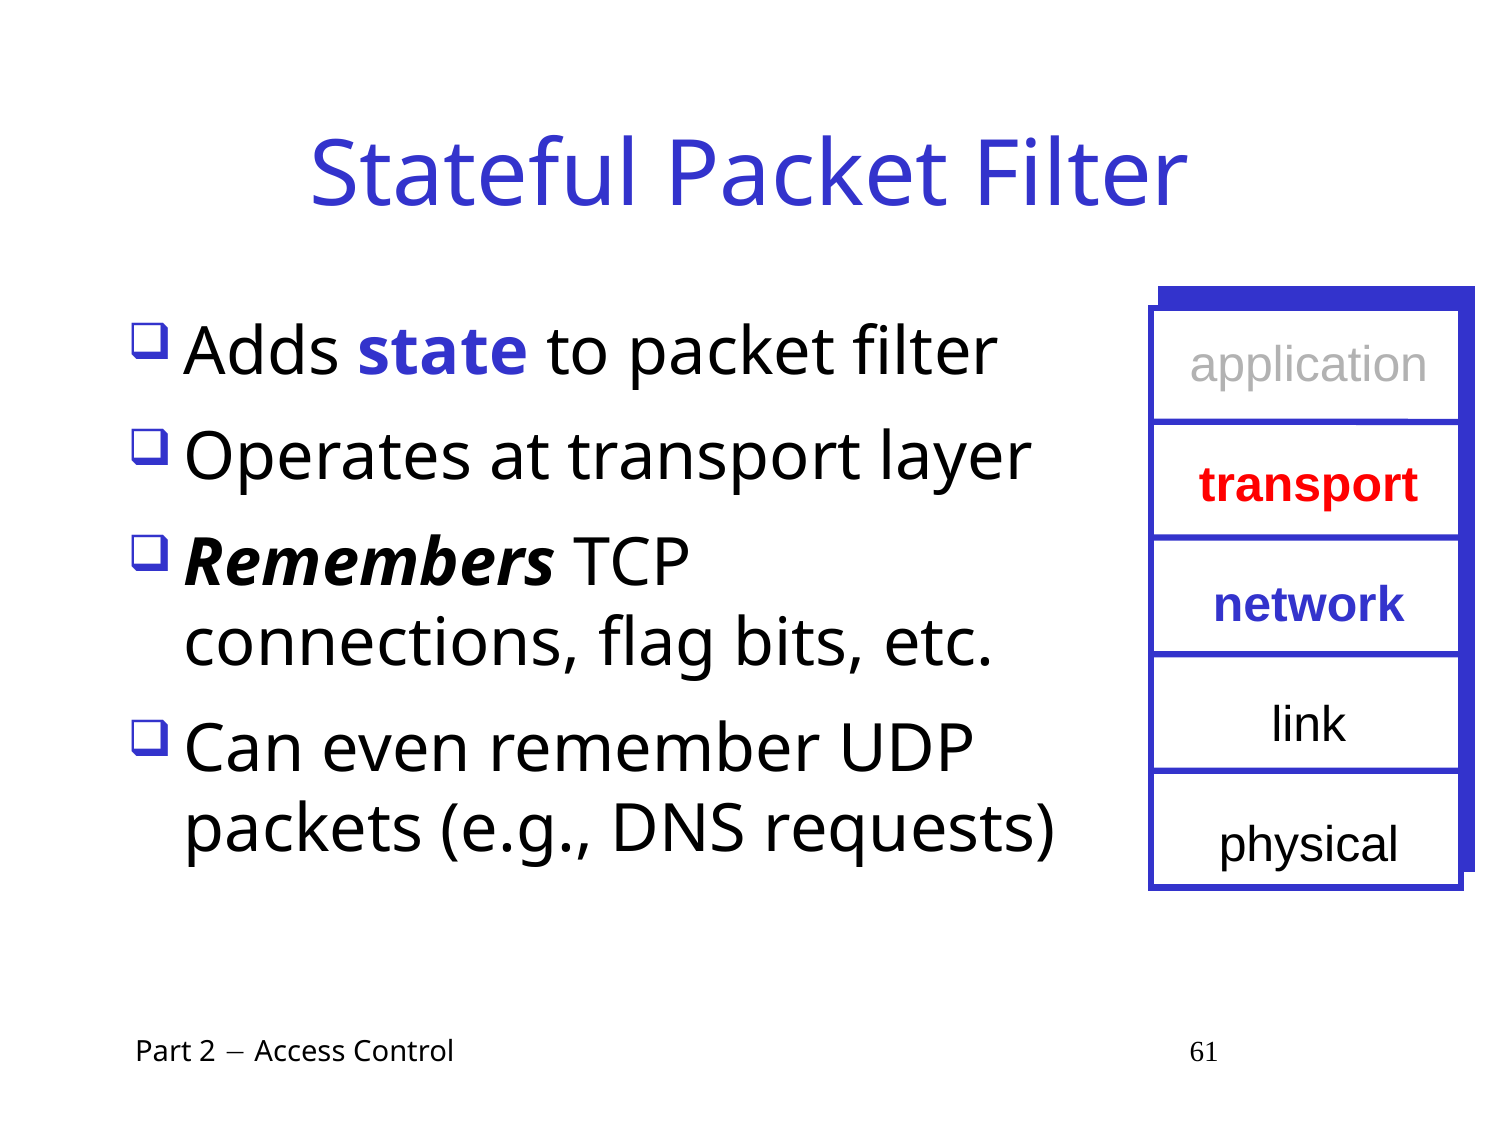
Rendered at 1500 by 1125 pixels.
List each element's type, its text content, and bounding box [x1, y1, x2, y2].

title Stateful Packet Filter [112, 74, 1388, 263]
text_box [1149, 308, 1462, 888]
list Adds state to packet filter Operates at transport layer Remembers TCP connections, flag bits, etc. Can even remember UDP packets (e.g., DNS requests) [112, 299, 1113, 976]
footer Part 2  Access Control 61 [112, 1024, 1401, 1101]
text_box [1161, 289, 1472, 869]
